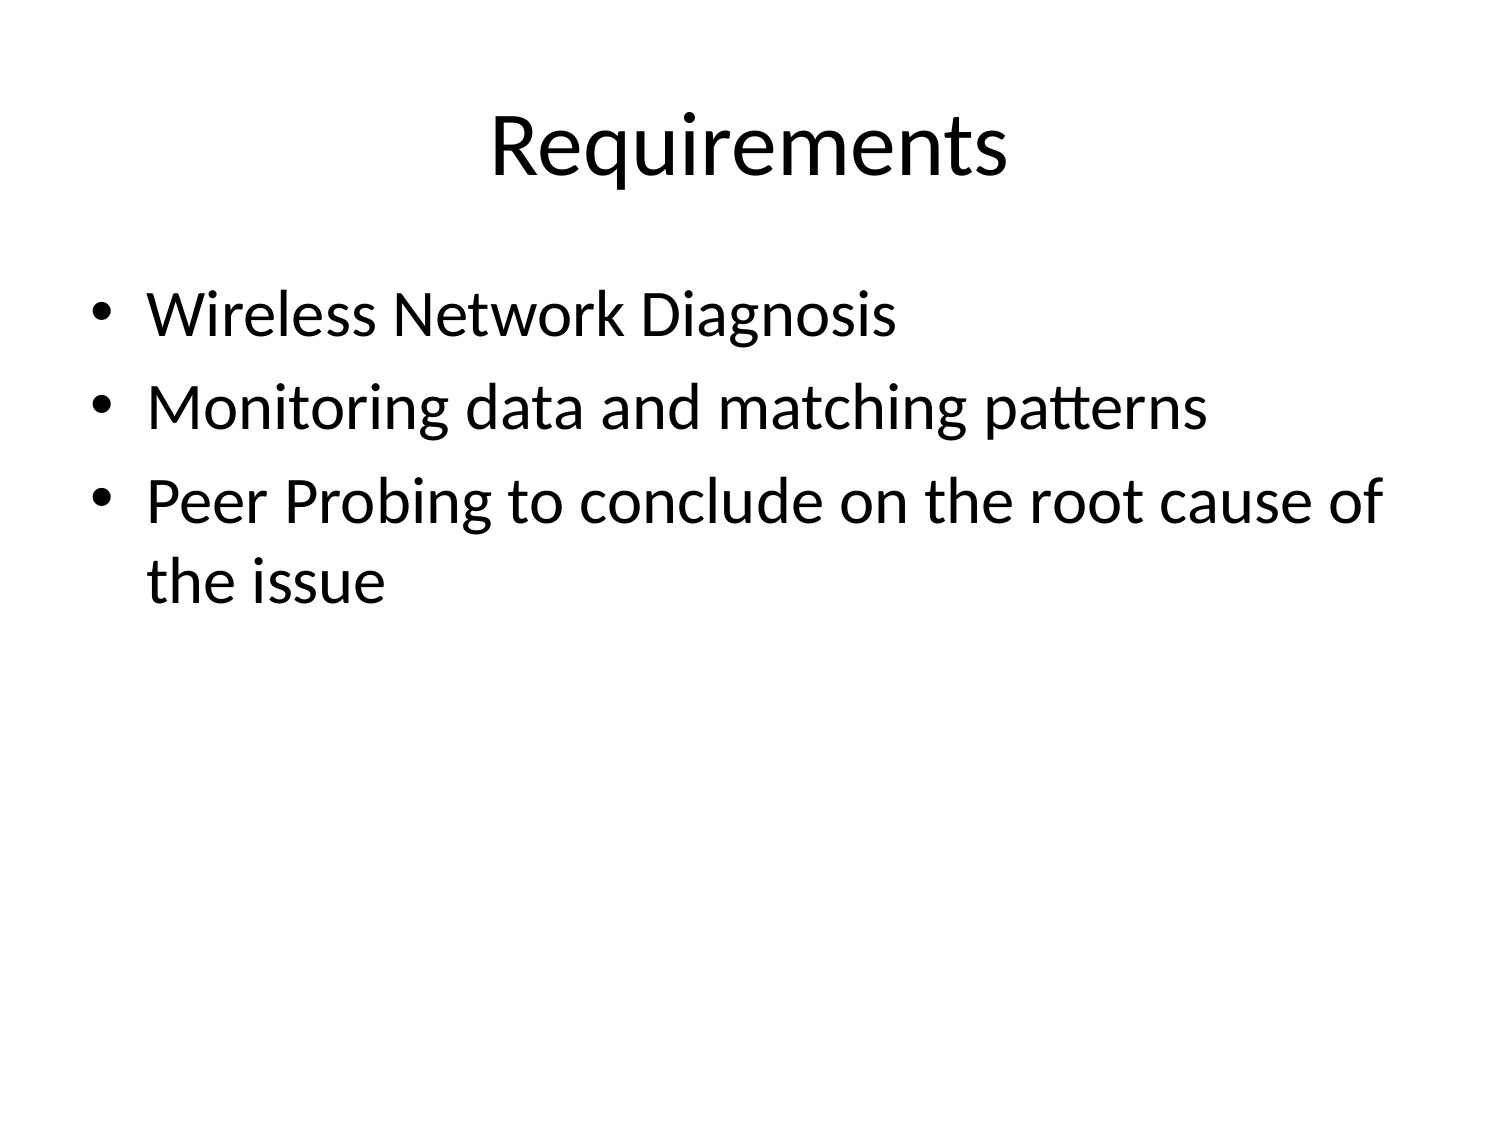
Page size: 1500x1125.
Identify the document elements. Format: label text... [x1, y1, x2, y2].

list Wireless Network Diagnosis Monitoring data and matching patterns Peer Probing to conclude on the root cause of the issue [75, 262, 1425, 1005]
title Requirements [75, 45, 1425, 233]
